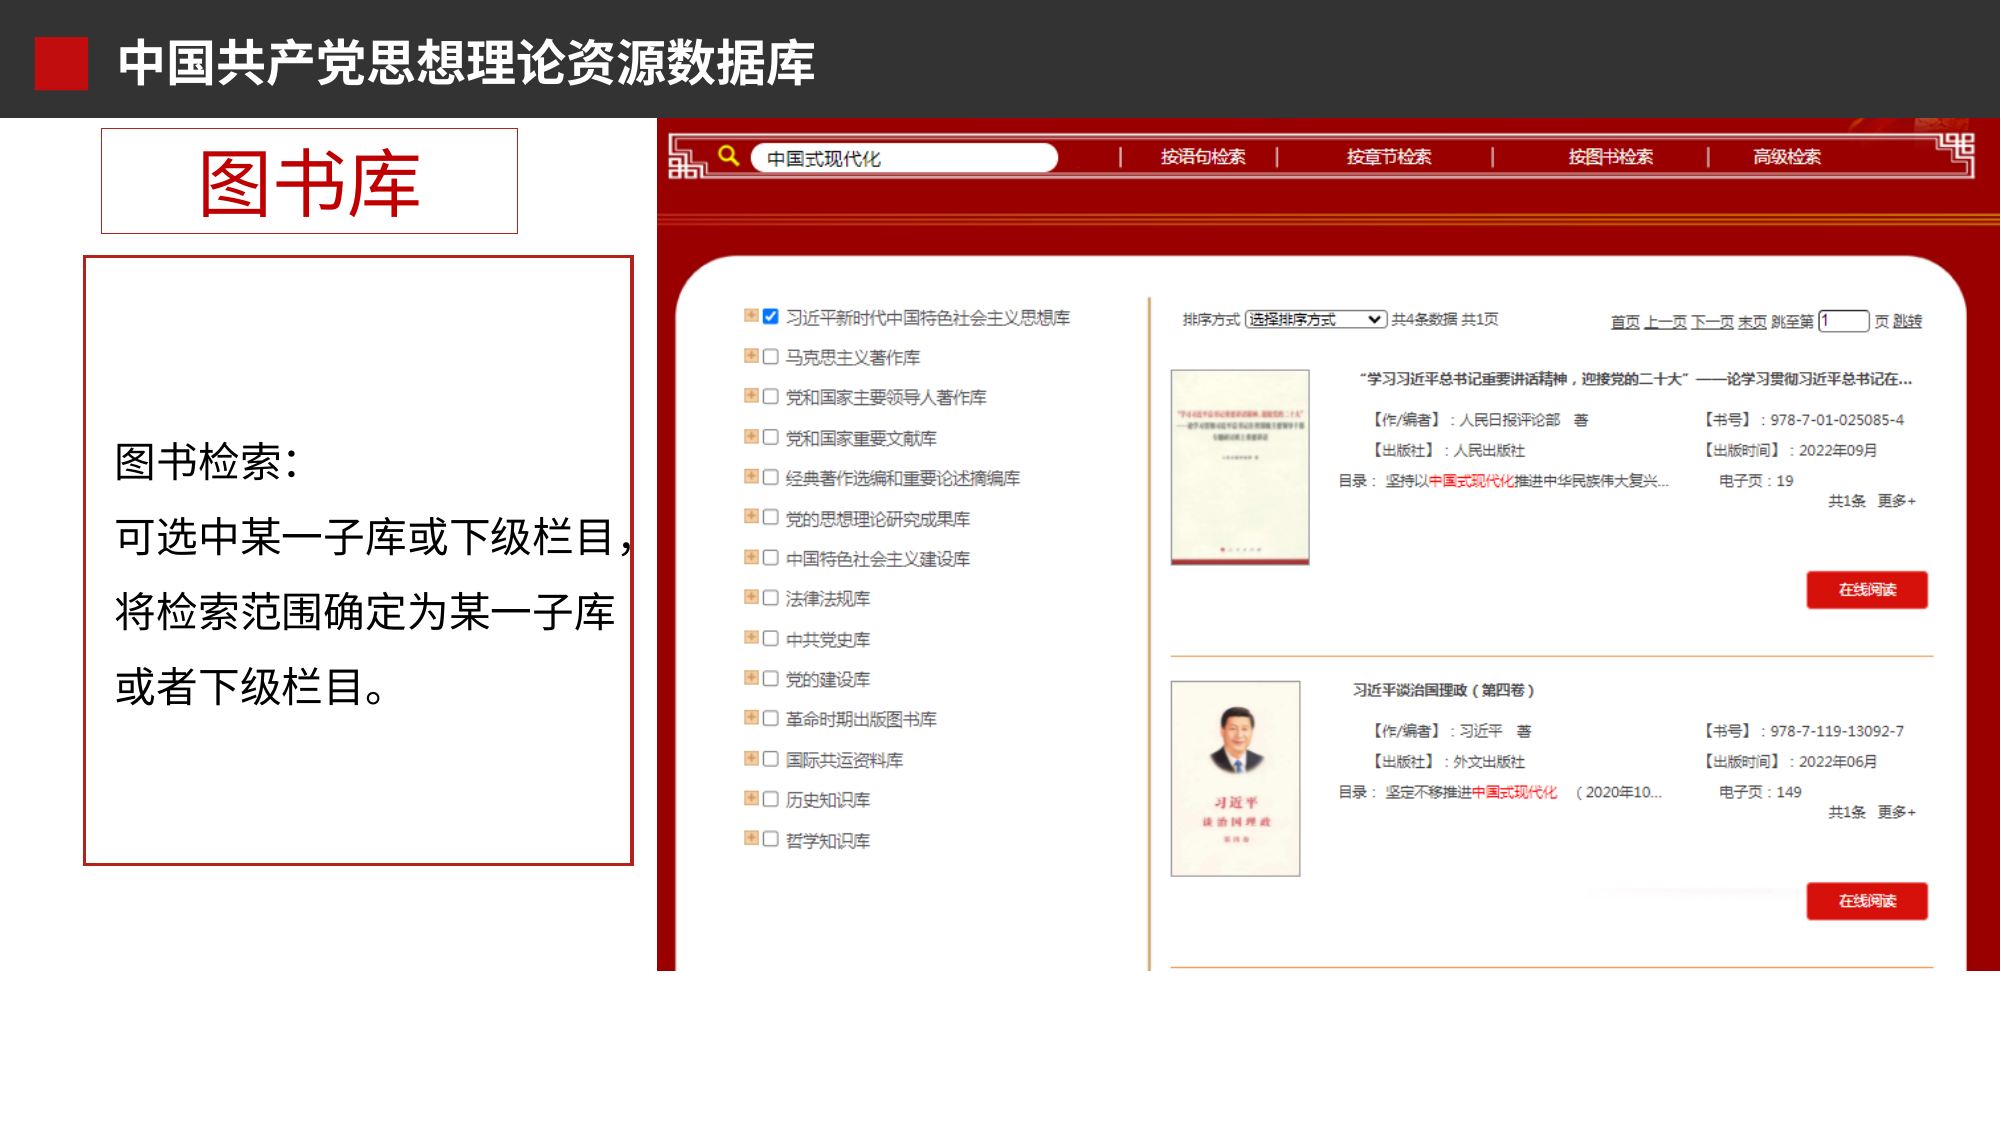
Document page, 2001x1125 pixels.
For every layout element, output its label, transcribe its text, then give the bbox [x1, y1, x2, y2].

text_box [34, 36, 89, 91]
text_box 图书库 [101, 128, 518, 234]
picture [657, 118, 2000, 971]
text_box [0, 0, 2000, 119]
text_box 图书检索： 可选中某一子库或下级栏目，将检索范围确定为某一子库或者下级栏目。 [99, 402, 633, 718]
text_box [84, 256, 633, 865]
text_box 中国共产党思想理论资源数据库 [101, 24, 1192, 100]
